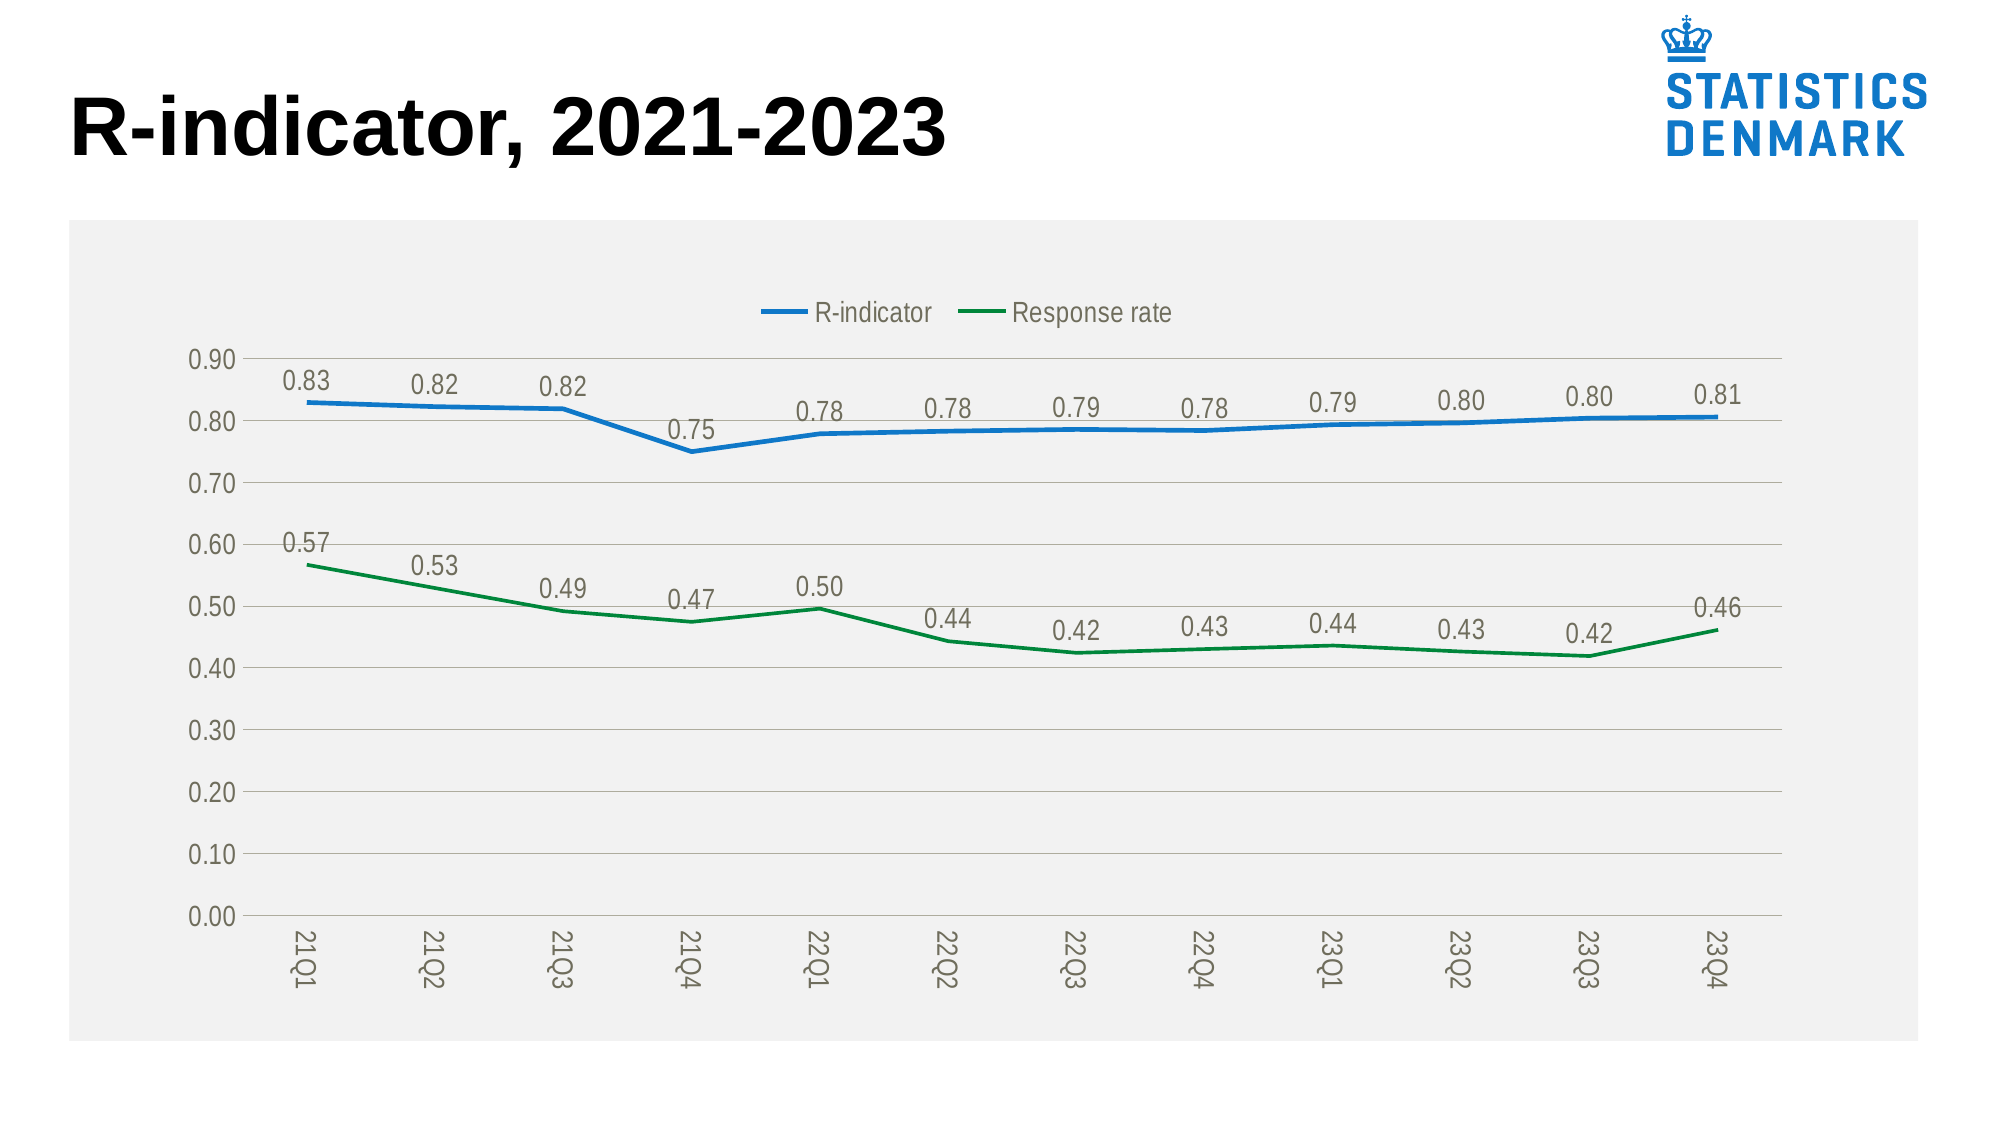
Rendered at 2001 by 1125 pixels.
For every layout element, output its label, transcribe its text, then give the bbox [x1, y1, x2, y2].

chart [151, 280, 1783, 1011]
title R-indicator, 2021-2023 [69, 70, 1626, 174]
text_box [69, 220, 1919, 1041]
